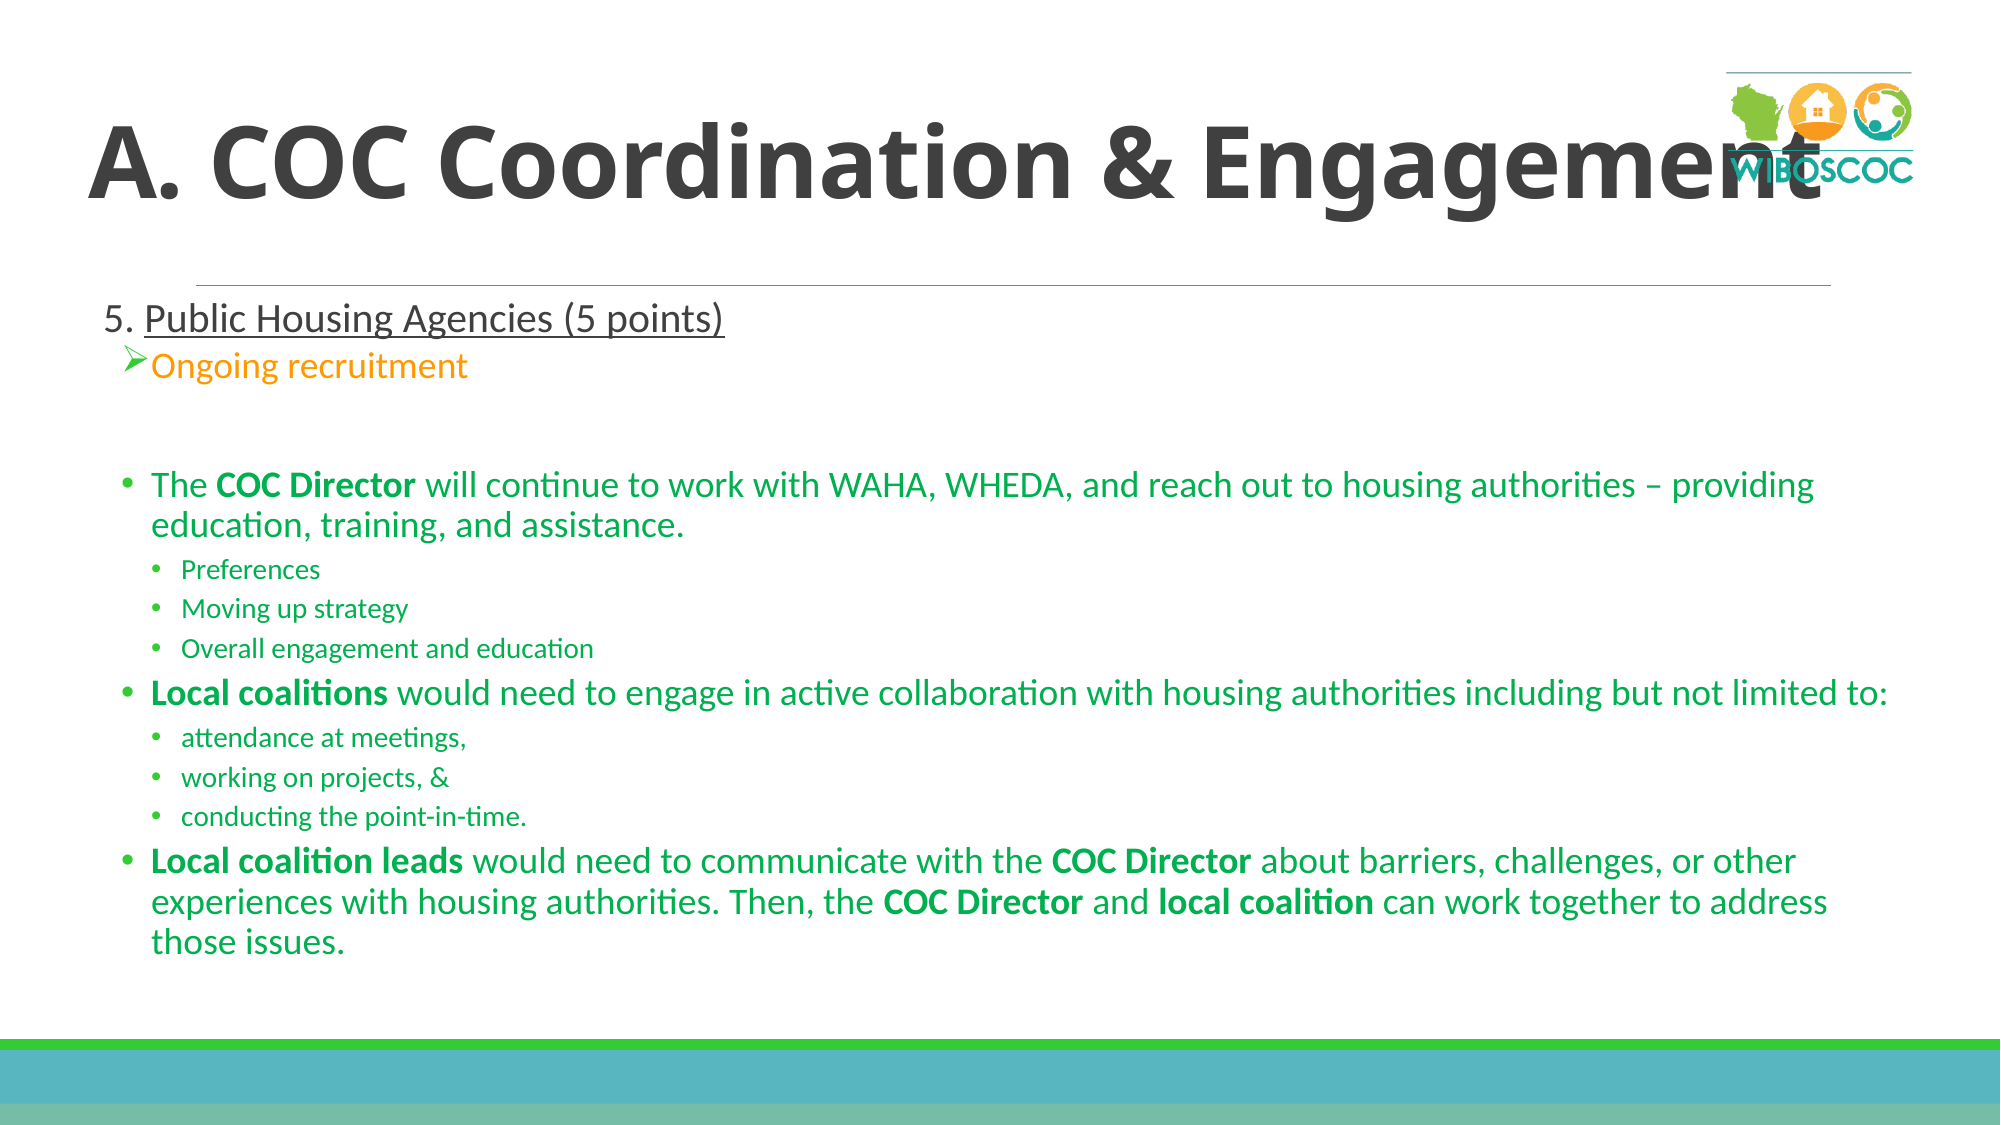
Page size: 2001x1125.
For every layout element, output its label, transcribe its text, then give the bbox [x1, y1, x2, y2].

picture [1717, 54, 1923, 206]
title A. COC Coordination & Engagement [68, 97, 1932, 252]
list 5. Public Housing Agencies (5 points) Ongoing recruitment The COC Director will continue to work with WAHA, WHEDA, and reach out to housing authorities – providing education, training, and assistance. Preferences Moving up strategy Overall engagement and education Local coalitions would need to engage in active collaboration with housing authorities including but not limited to: attendance at meetings, working on projects, & conducting the point-in-time. Local coalition leads would need to communicate with the COC Director about barriers, challenges, or other experiences with housing authorities. Then, the COC Director and local coalition can work together to address those issues. [68, 276, 1932, 1000]
